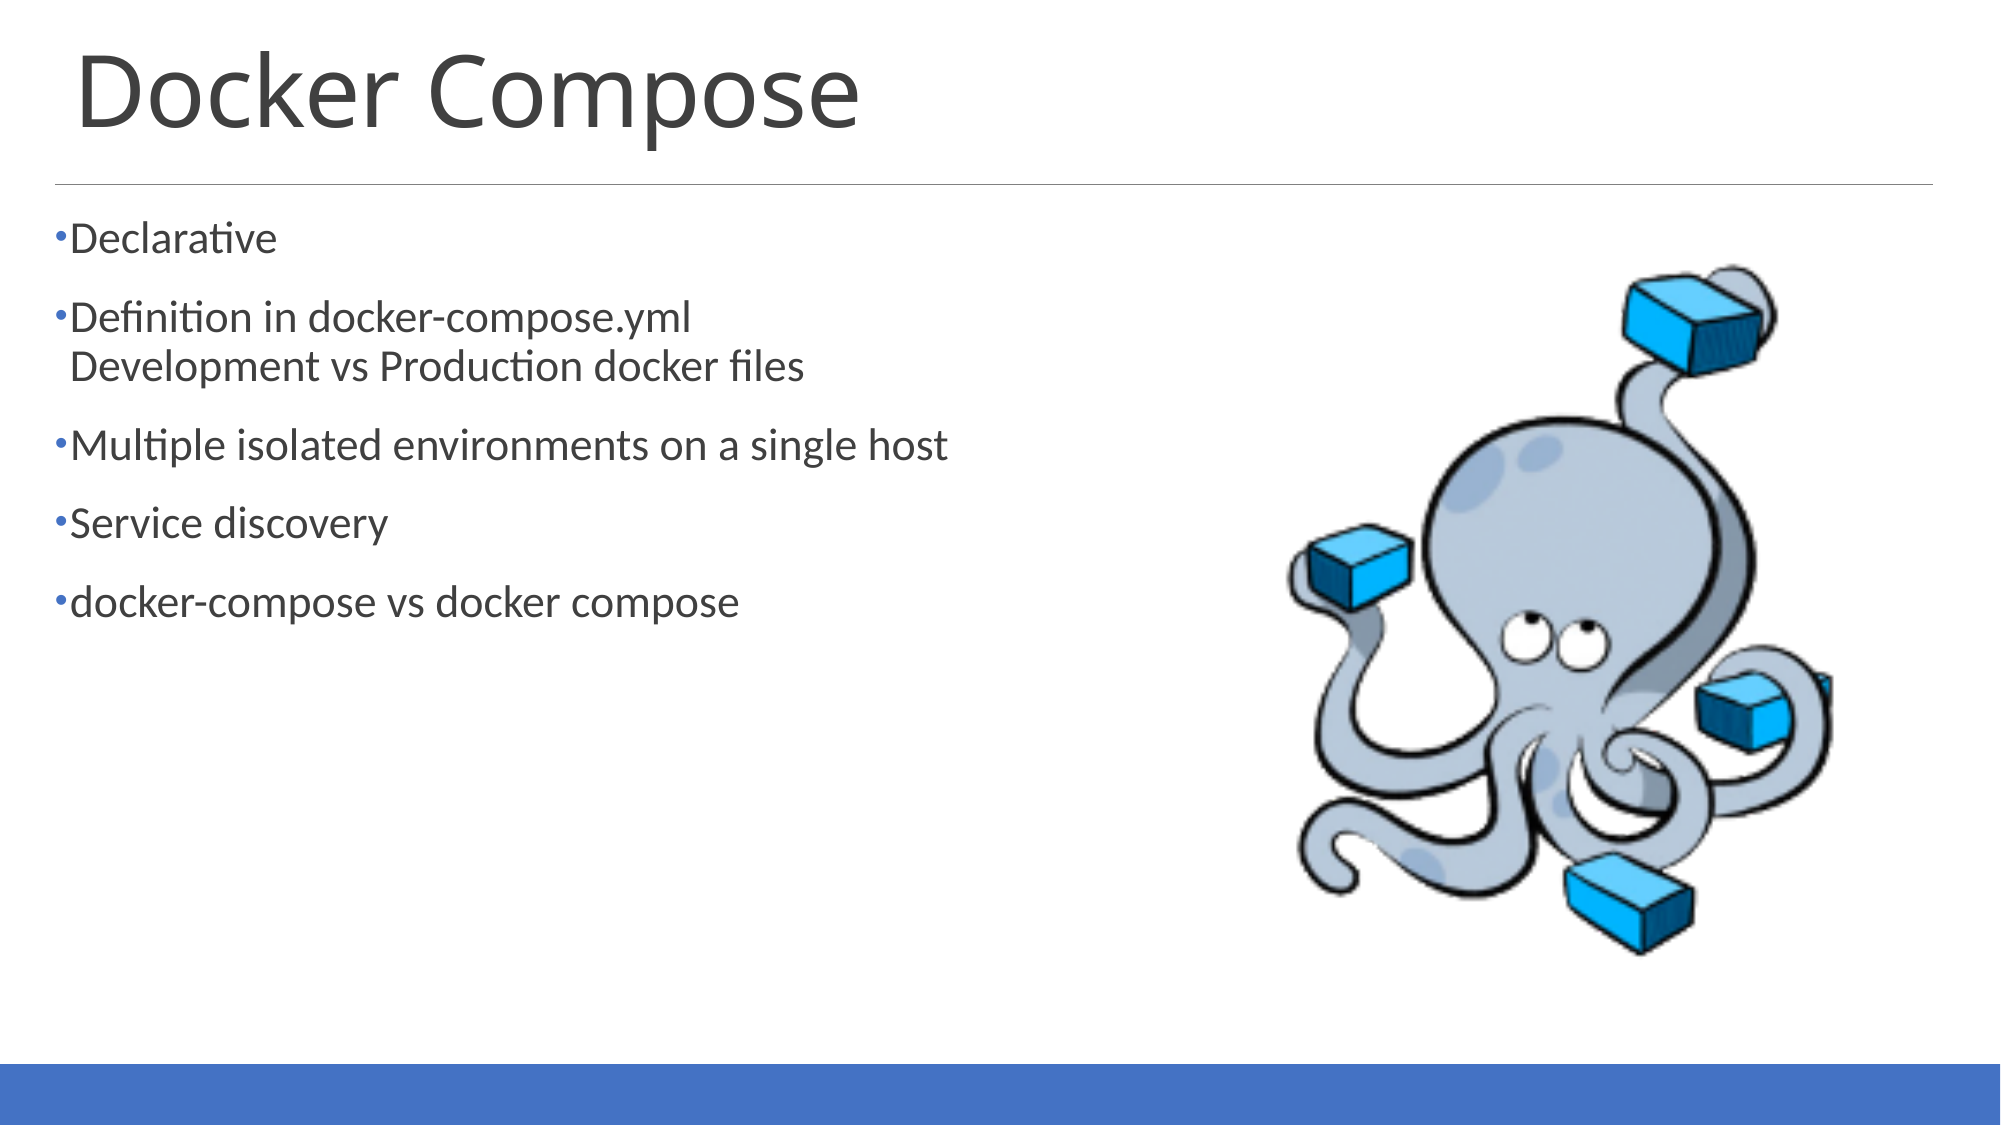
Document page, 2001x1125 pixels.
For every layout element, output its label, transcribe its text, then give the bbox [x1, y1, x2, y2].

picture [1212, 231, 1904, 989]
title Docker Compose [59, 29, 1938, 156]
list Declarative Definition in docker-compose.yml Development vs Production docker files Multiple isolated environments on a single host Service discovery docker-compose vs docker compose [55, 208, 1142, 1035]
